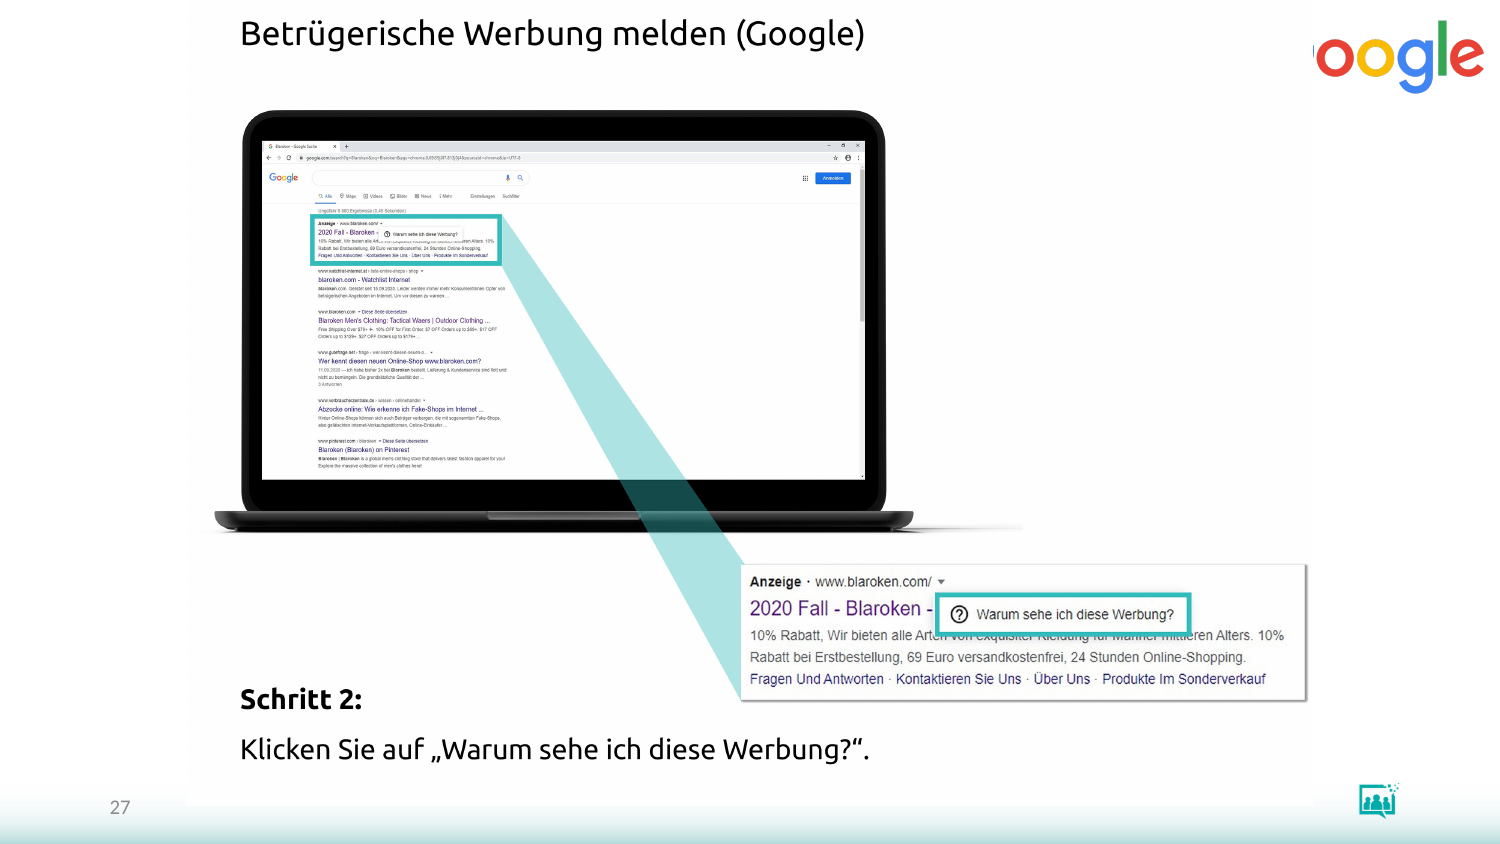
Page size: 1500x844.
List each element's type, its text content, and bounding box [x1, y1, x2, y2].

slide_number 27 [109, 783, 242, 829]
picture [0, 0, 1500, 844]
